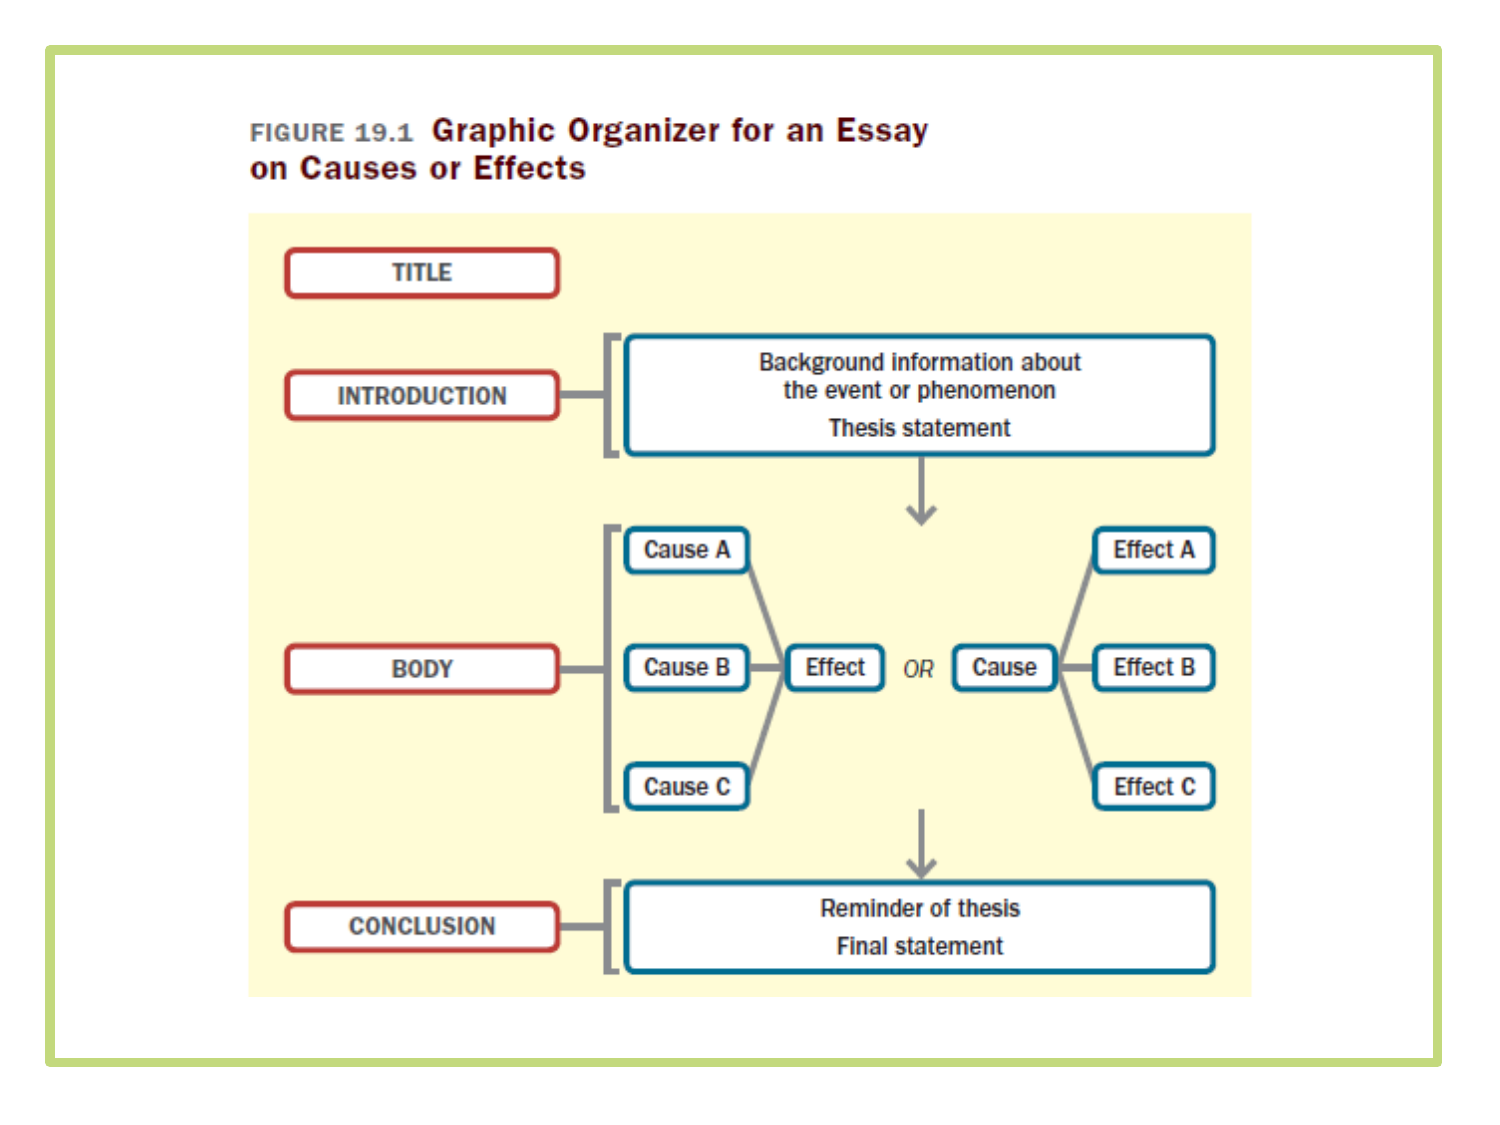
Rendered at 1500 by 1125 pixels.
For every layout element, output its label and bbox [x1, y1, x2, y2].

text_box [48, 48, 1440, 1065]
picture [245, 115, 1254, 997]
